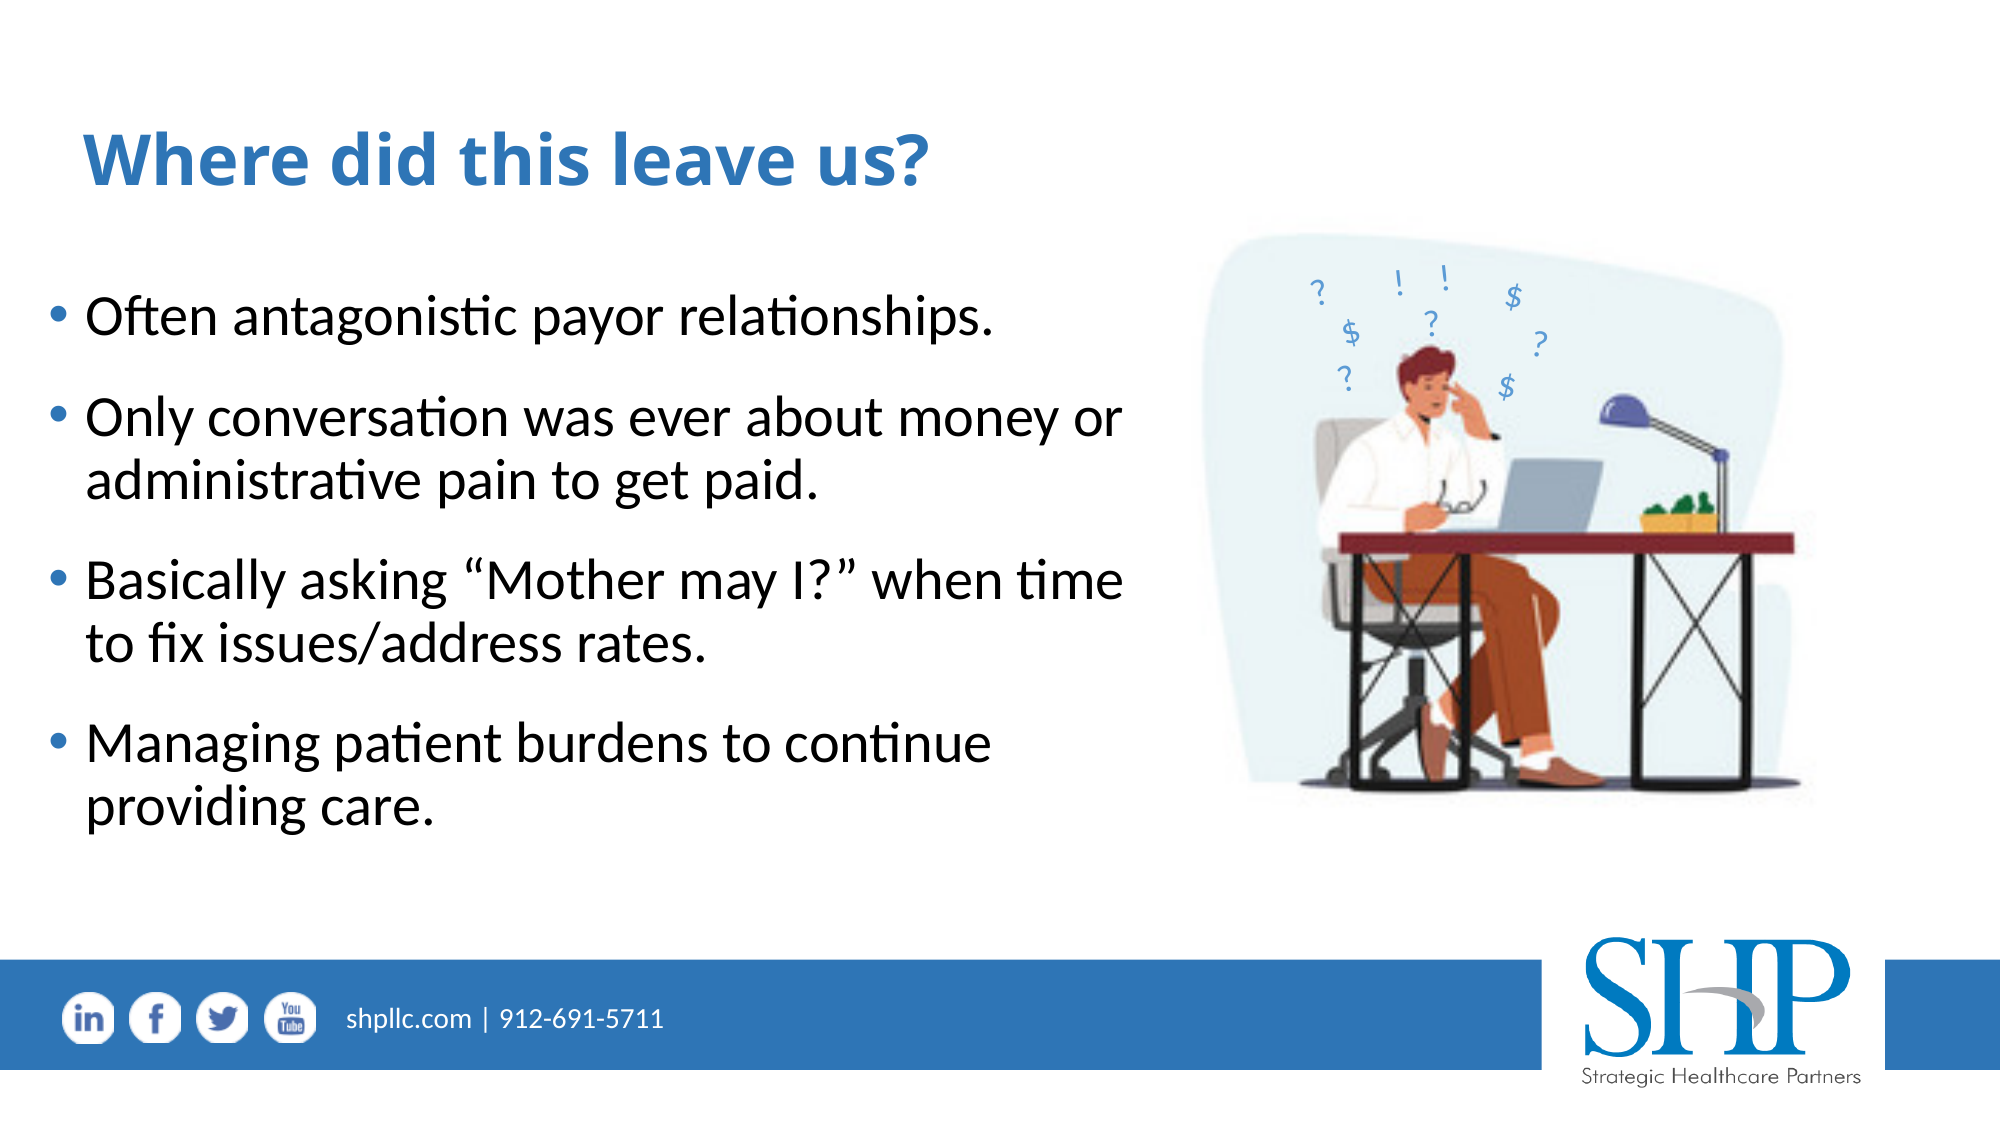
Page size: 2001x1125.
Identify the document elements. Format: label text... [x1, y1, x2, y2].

picture [1126, 117, 1860, 888]
list Often antagonistic payor relationships. Only conversation was ever about money or administrative pain to get paid. Basically asking “Mother may I?” when time to fix issues/address rates. Managing patient burdens to continue providing care. [33, 278, 1179, 896]
picture [1572, 936, 1865, 1093]
title Where did this leave us? [68, 79, 954, 247]
